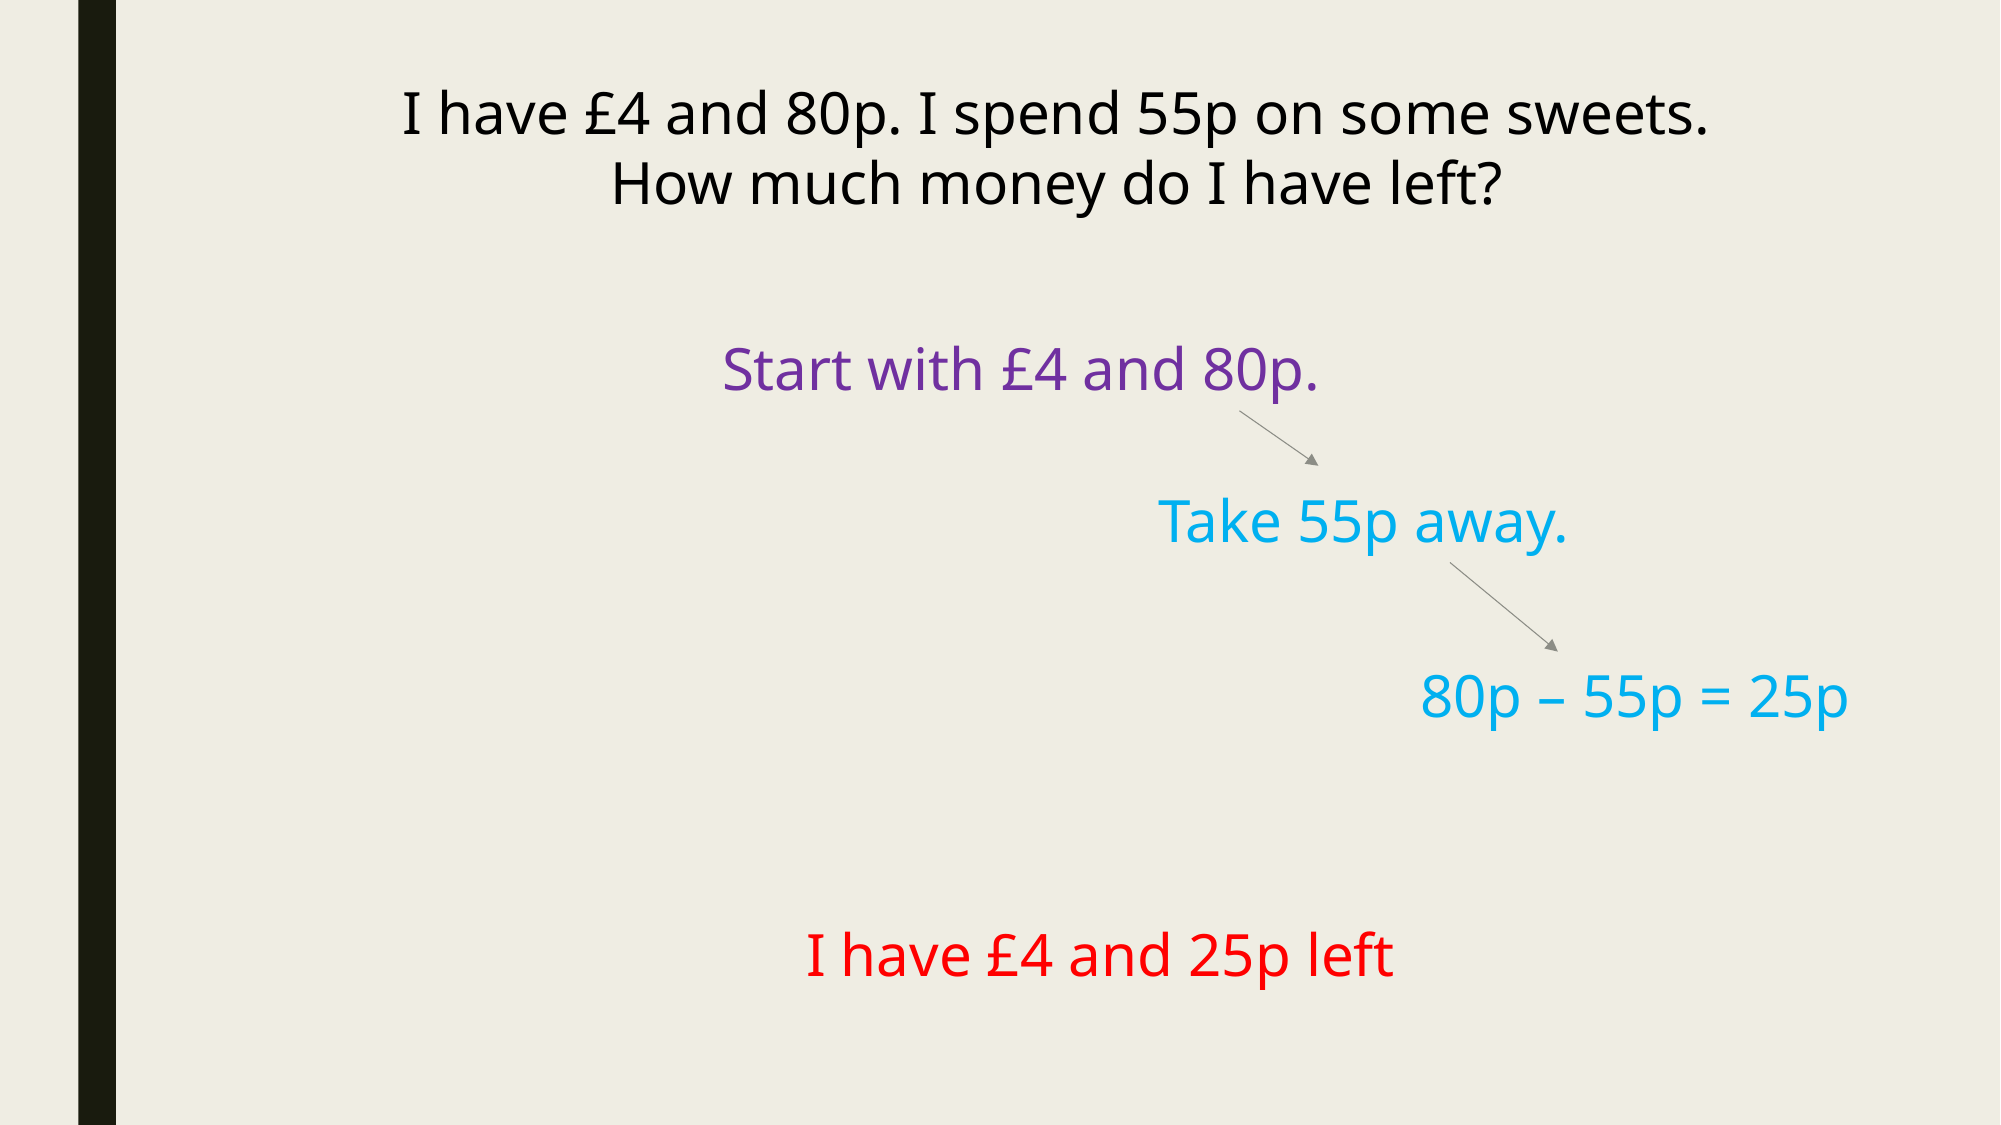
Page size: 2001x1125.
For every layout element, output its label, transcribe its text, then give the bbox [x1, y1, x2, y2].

text_box I have £4 and 80p. I spend 55p on some sweets. How much money do I have left? [202, 68, 1927, 224]
text_box Start with £4 and 80p. [167, 324, 1891, 410]
text_box 80p – 55p = 25p [1363, 651, 1908, 737]
text_box Take 55p away. [1128, 476, 1599, 562]
text_box I have £4 and 25p left [238, 910, 1963, 996]
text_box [1449, 562, 1558, 652]
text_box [1239, 410, 1319, 466]
